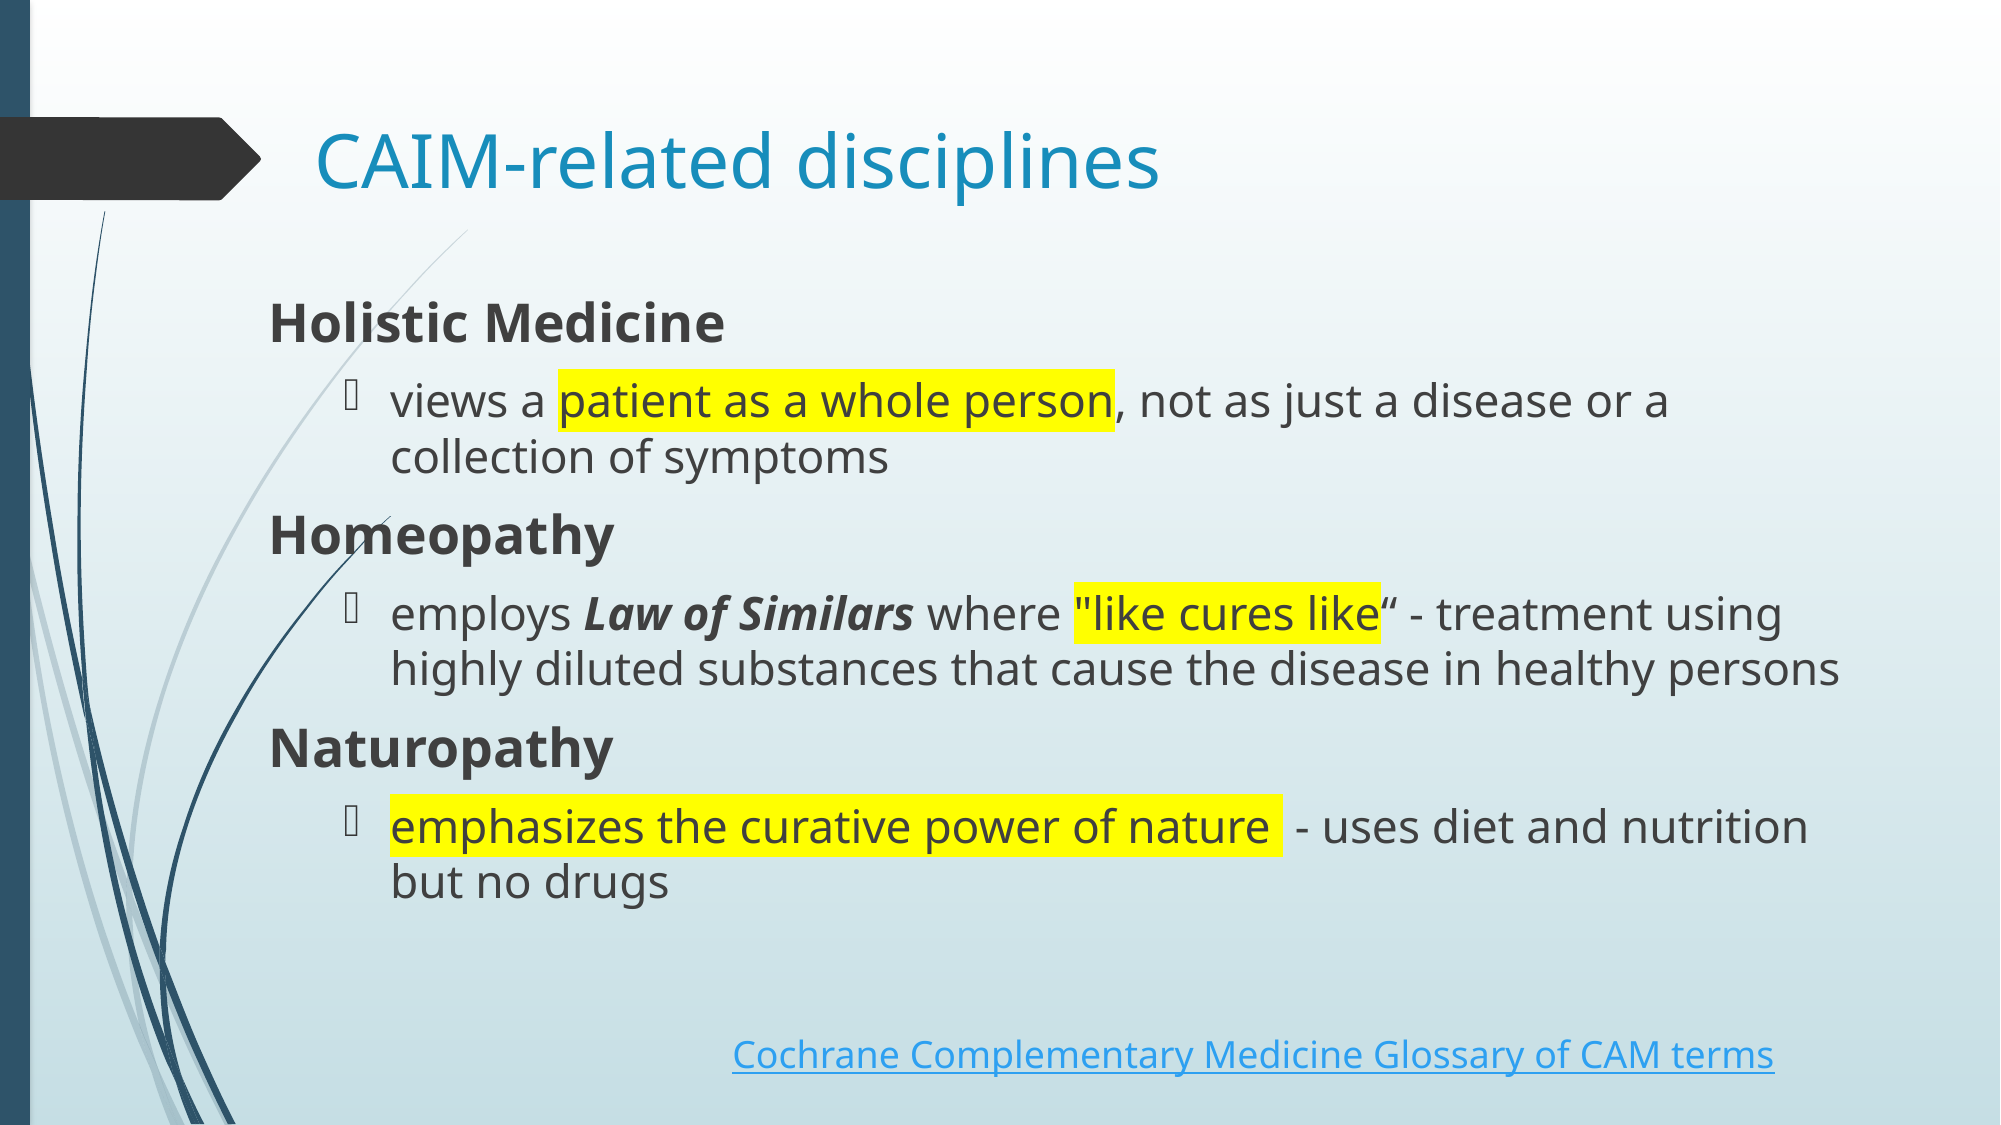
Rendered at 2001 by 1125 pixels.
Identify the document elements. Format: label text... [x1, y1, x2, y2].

list Holistic Medicine views a patient as a whole person, not as just a disease or a collection of symptoms Homeopathy employs Law of Similars where "like cures like“ - treatment using highly diluted substances that cause the disease in healthy persons Naturopathy emphasizes the curative power of nature - uses diet and nutrition but no drugs [253, 281, 1875, 925]
text_box Cochrane Complementary Medicine Glossary of CAM terms [717, 1023, 1896, 1090]
title CAIM-related disciplines [299, 106, 1762, 281]
